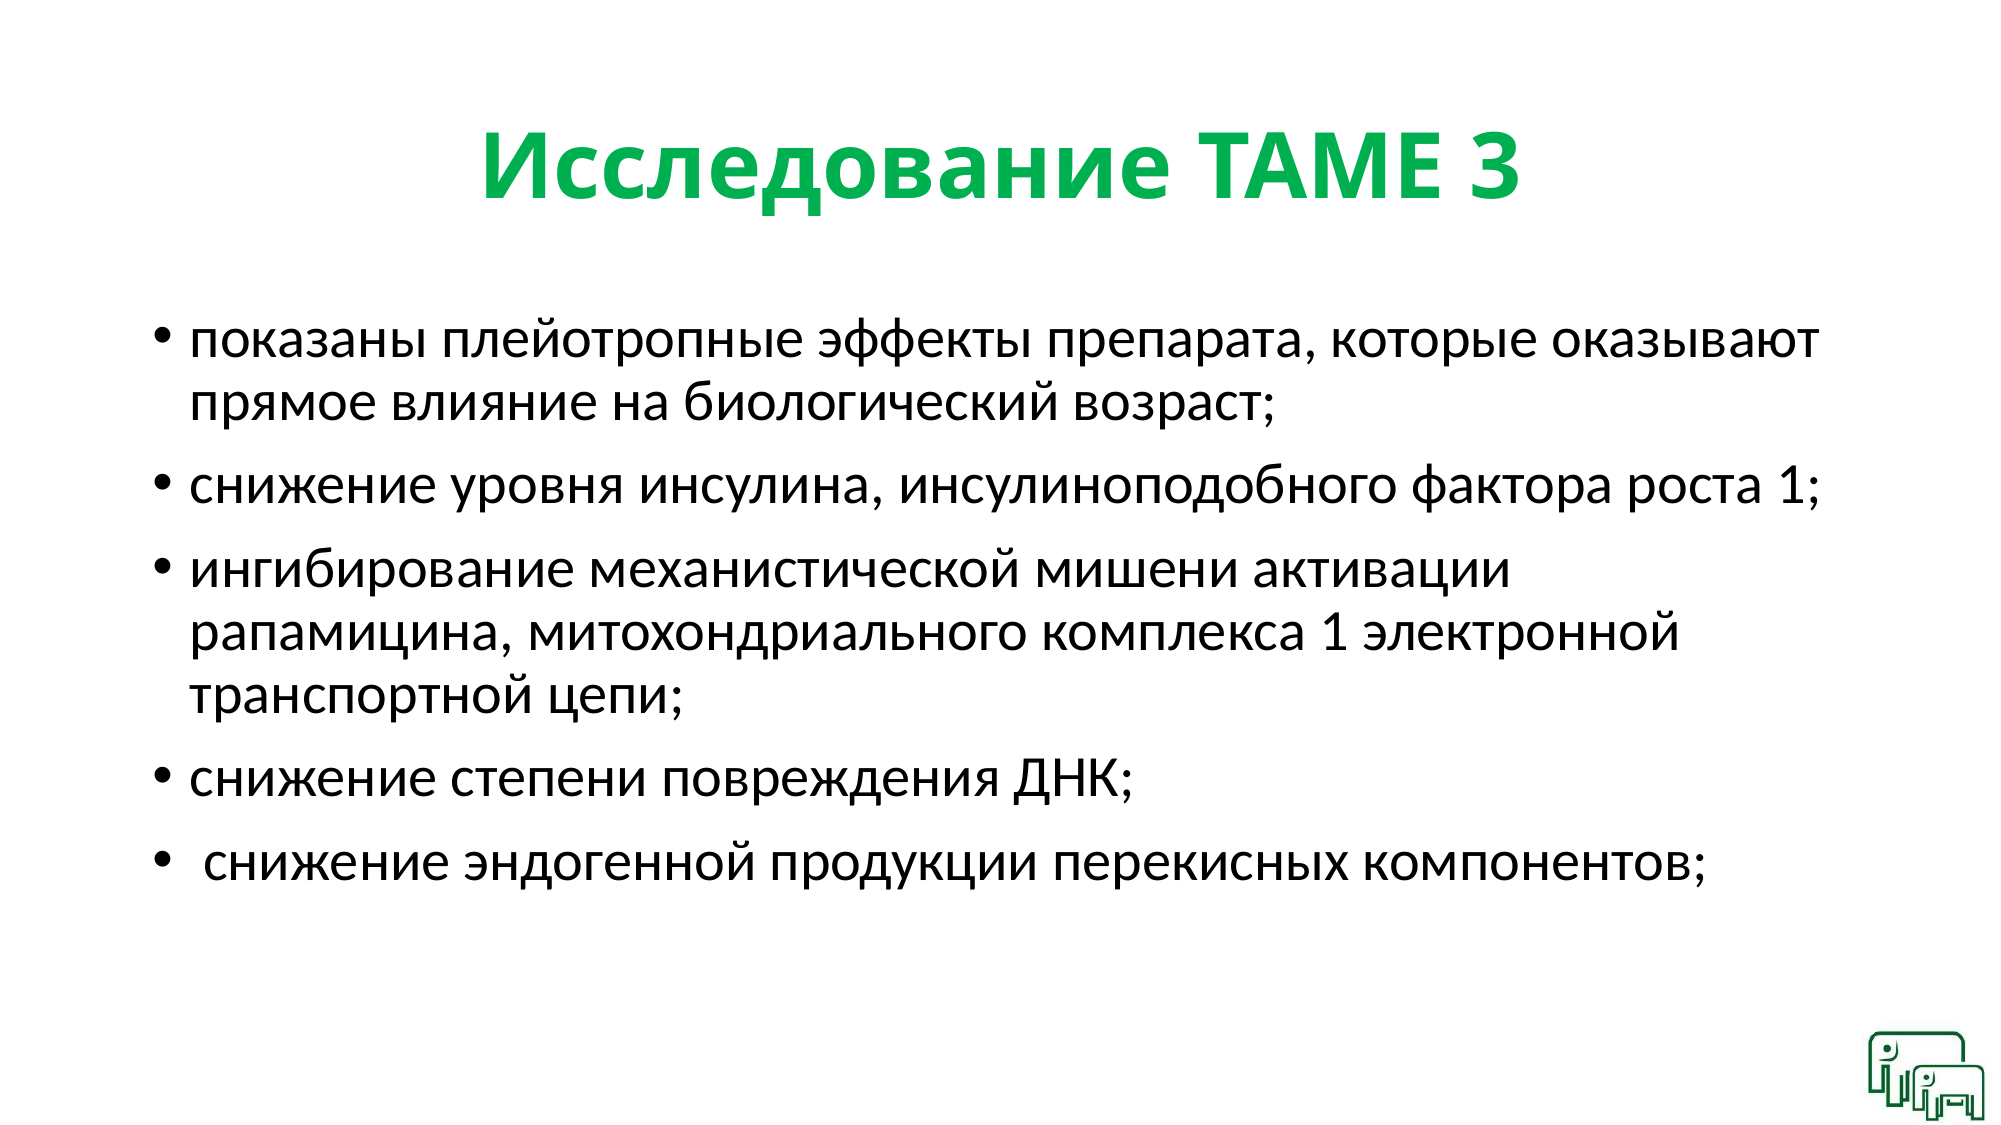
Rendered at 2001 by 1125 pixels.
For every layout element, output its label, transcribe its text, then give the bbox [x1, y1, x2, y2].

picture [1862, 1019, 1992, 1125]
list показаны плейотропные эффекты препарата, которые оказывают прямое влияние на биологический возраст; снижение уровня инсулина, инсулиноподобного фактора роста 1; ингибирование механистической мишени активации рапамицина, митохондриального комплекса 1 электронной транспортной цепи; снижение степени повреждения ДНК; снижение эндогенной продукции перекисных компонентов; [137, 299, 1863, 1014]
title Исследование TAME 3 [137, 59, 1863, 278]
